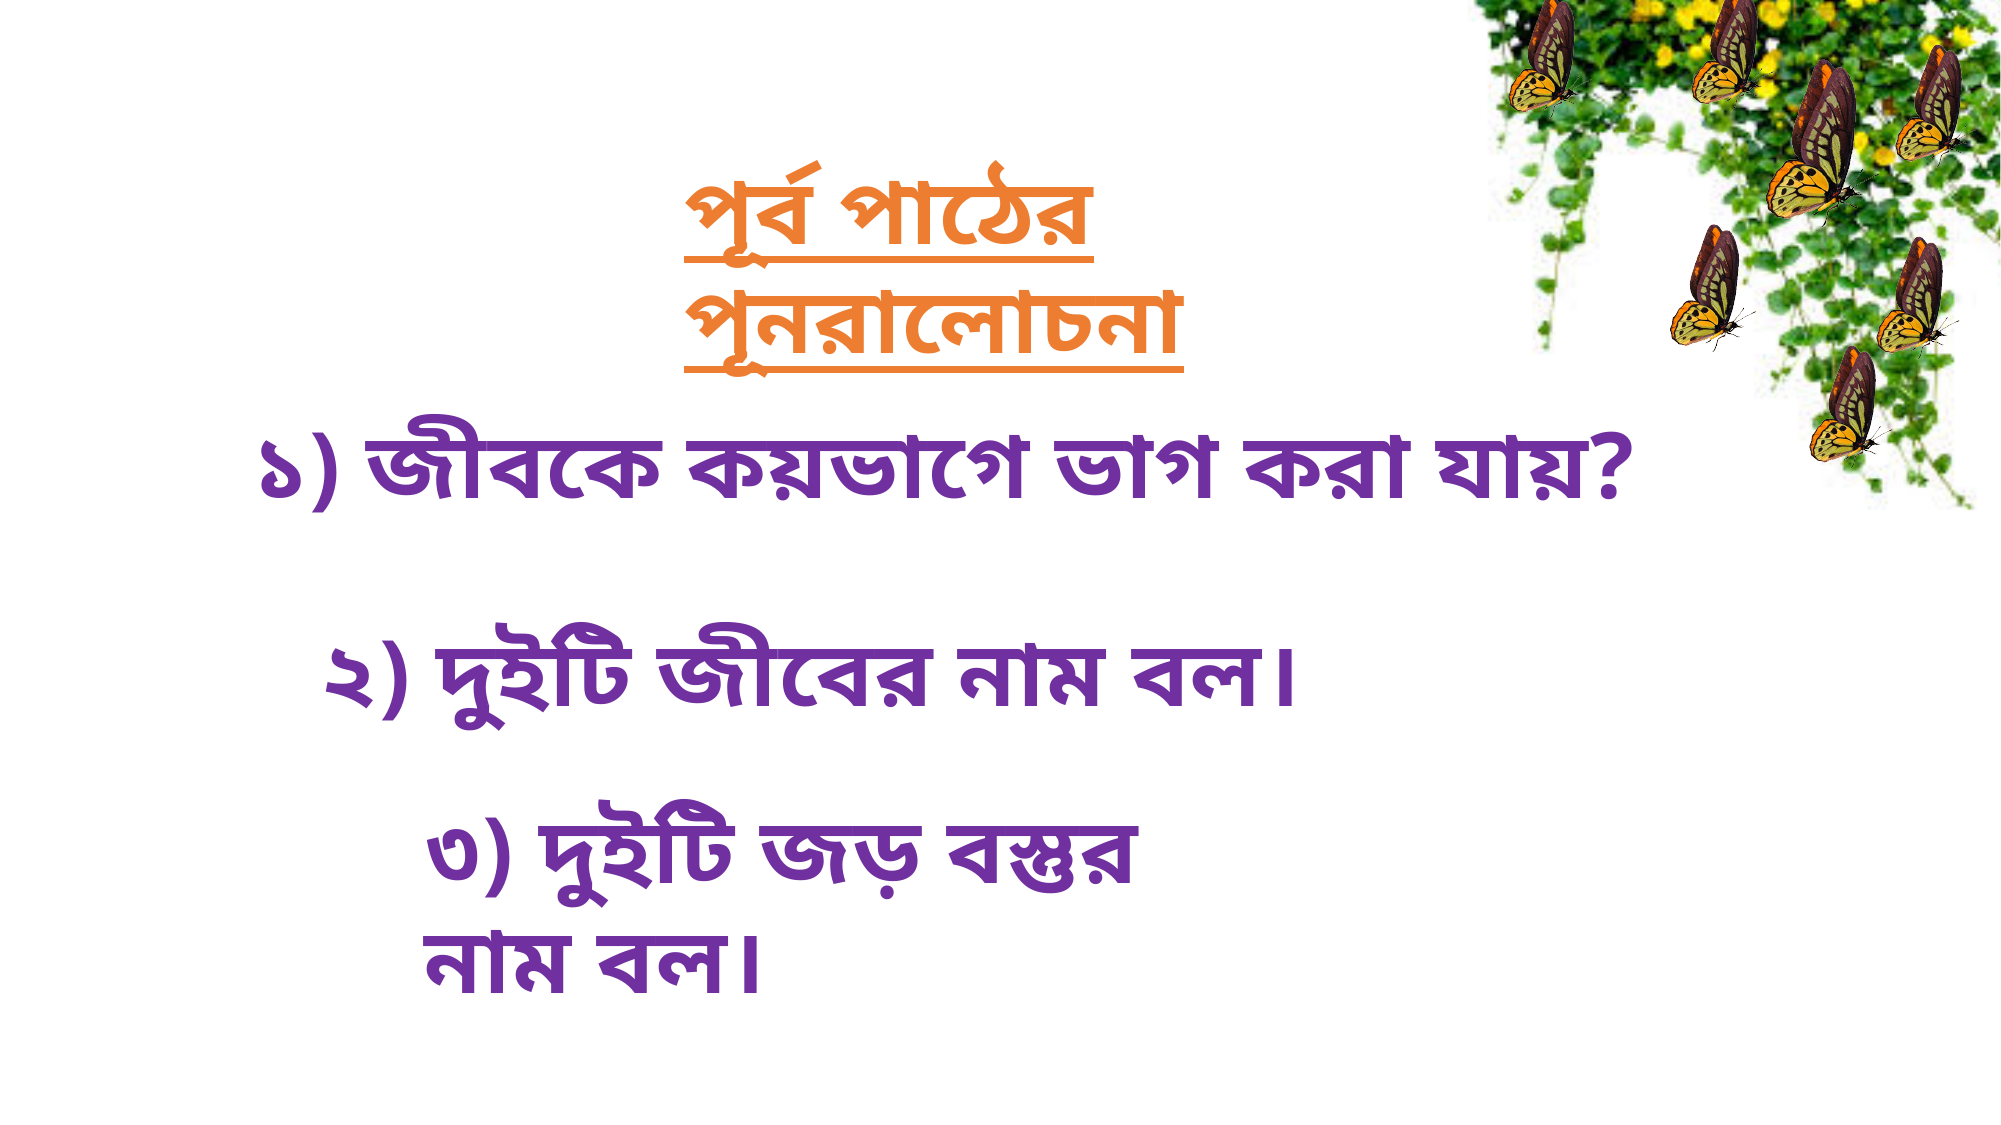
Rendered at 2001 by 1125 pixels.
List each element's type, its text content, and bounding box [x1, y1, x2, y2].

text_box ১) জীবকে কয়ভাগে ভাগ করা যায়? [236, 399, 1467, 525]
picture [1467, 0, 2001, 538]
text_box ৩) দুইটি জড় বস্তুর নাম বল। [409, 784, 1255, 1019]
text_box পূর্ব পাঠের পূনরালোচনা [669, 145, 1377, 380]
text_box ২) দুইটি জীবের নাম বল। [306, 607, 1315, 732]
